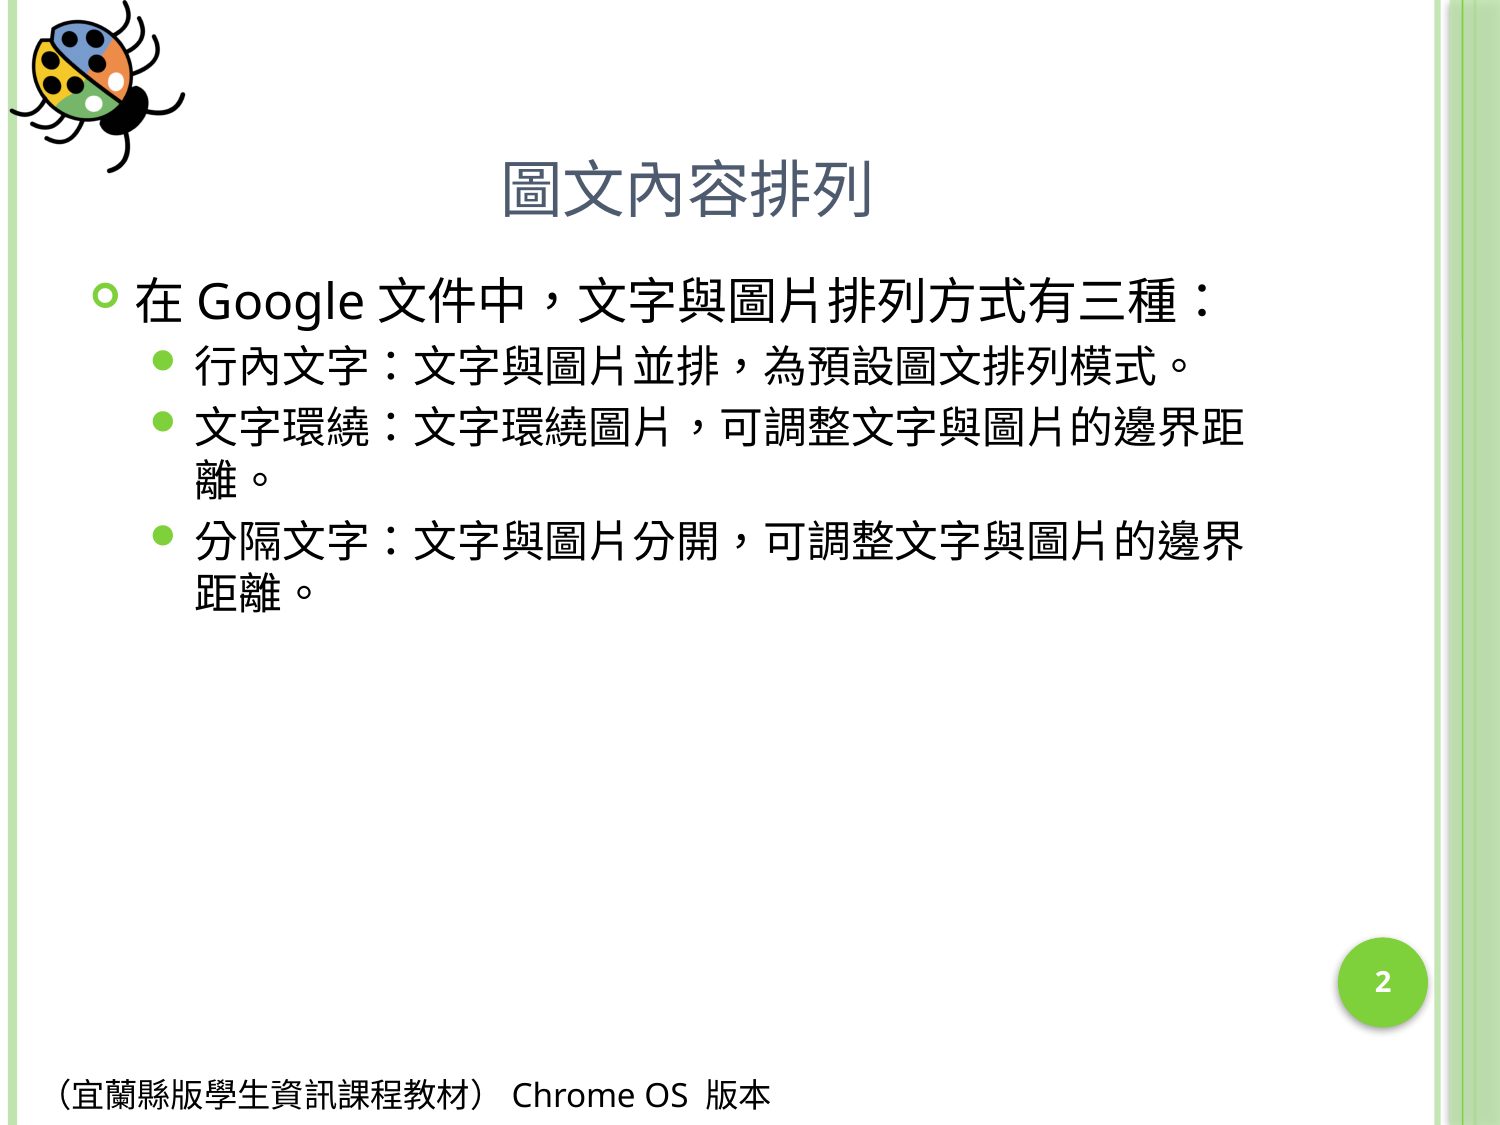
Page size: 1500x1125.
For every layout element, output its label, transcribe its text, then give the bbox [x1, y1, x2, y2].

picture [0, 0, 169, 176]
slide_number 2 [1333, 940, 1434, 1027]
title 圖文內容排列 [75, 45, 1300, 233]
text_box 在Google文件中，文字與圖片排列方式有三種： 行內文字：文字與圖片並排，為預設圖文排列模式。 文字環繞：文字環繞圖片，可調整文字與圖片的邊界距離。 分隔文字：文字與圖片分開，可調整文字與圖片的邊界距離。 [75, 262, 1300, 1062]
